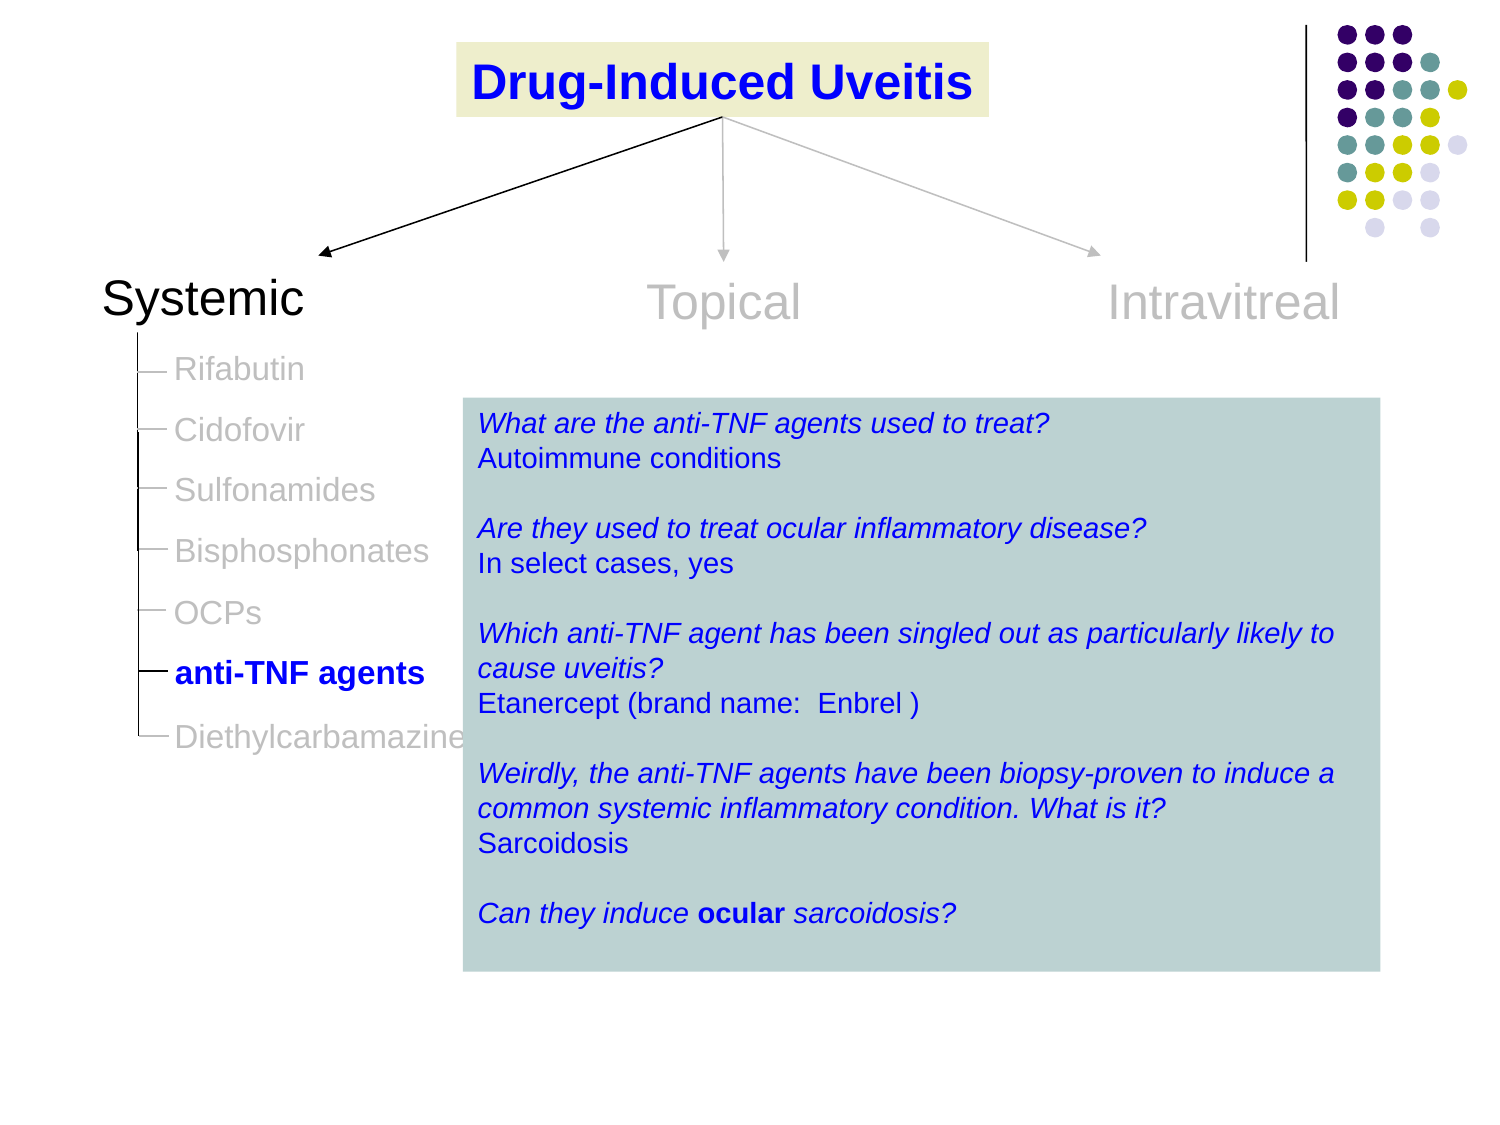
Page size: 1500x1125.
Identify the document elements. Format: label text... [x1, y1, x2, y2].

text_box Bisphosphonates [159, 521, 446, 577]
text_box Intravitreal [1092, 261, 1356, 337]
text_box Sulfonamides [159, 461, 392, 516]
text_box OCPs [158, 583, 278, 639]
text_box Drug-Induced Uveitis [456, 42, 989, 116]
text_box What are the anti-TNF agents used to treat? Autoimmune conditions Are they used to treat ocular inflammatory disease? In select cases, yes Which anti-TNF agent has been singled out as particularly likely to cause uveitis? Etanercept (brand name: Enbrel ) Weirdly, the anti-TNF agents have been biopsy-proven to induce a common systemic inflammatory condition. What is it? Sarcoidosis Can they induce ocular sarcoidosis? Yes [462, 397, 1381, 972]
text_box Topical [631, 263, 817, 337]
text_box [318, 117, 722, 256]
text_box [722, 117, 1101, 256]
text_box Cidofovir [159, 400, 321, 456]
text_box Diethylcarbamazine [159, 707, 462, 763]
text_box Rifabutin [159, 340, 321, 395]
text_box anti-TNF agents [160, 643, 441, 699]
text_box Systemic [86, 257, 320, 333]
